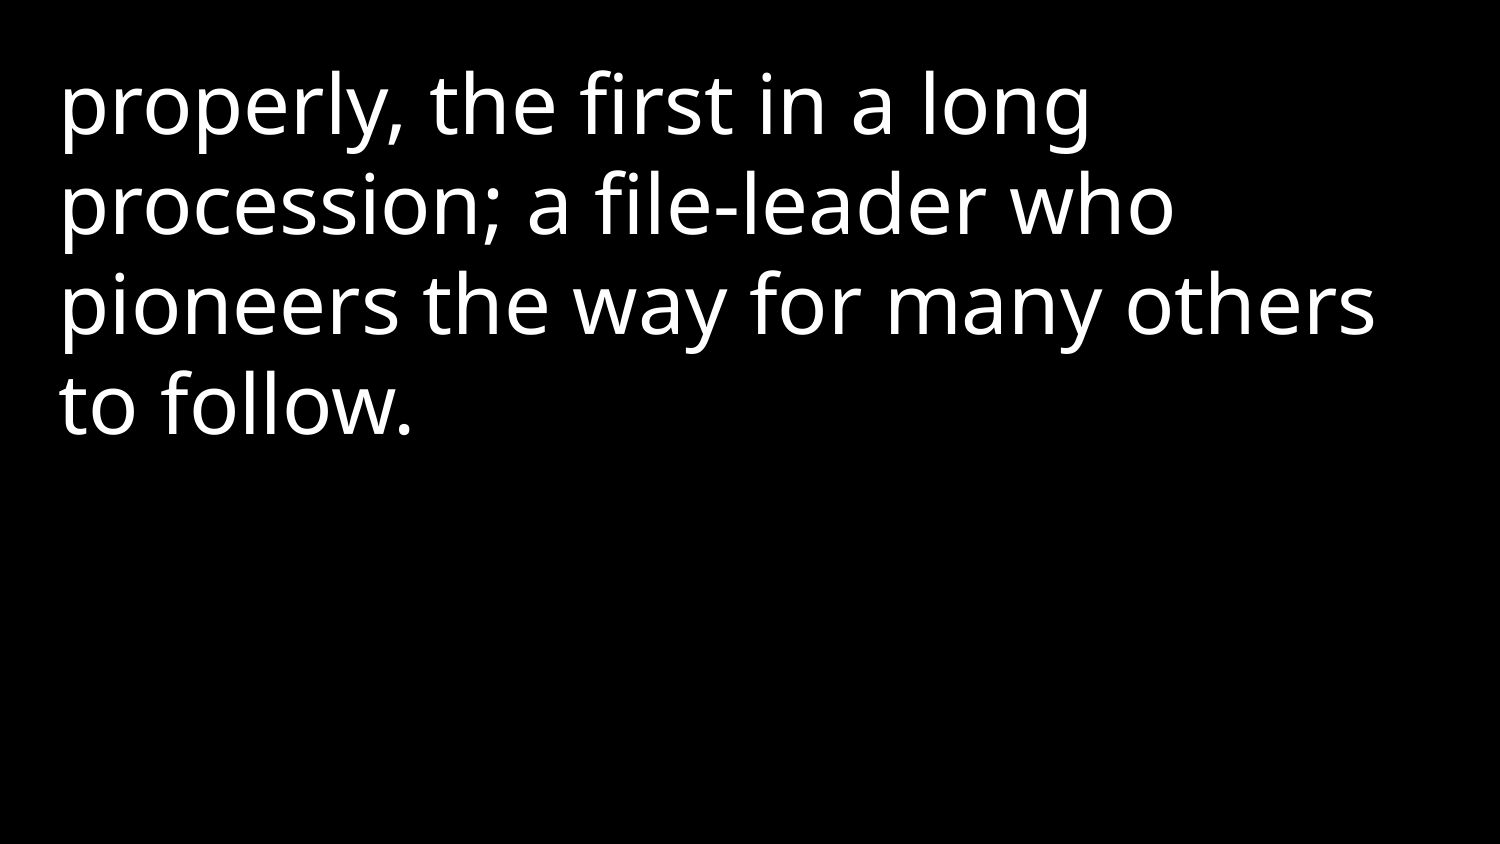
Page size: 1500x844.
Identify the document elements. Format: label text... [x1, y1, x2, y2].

list properly, the first in a long procession; a file-leader who pioneers the way for many others to follow. [50, 46, 1425, 810]
